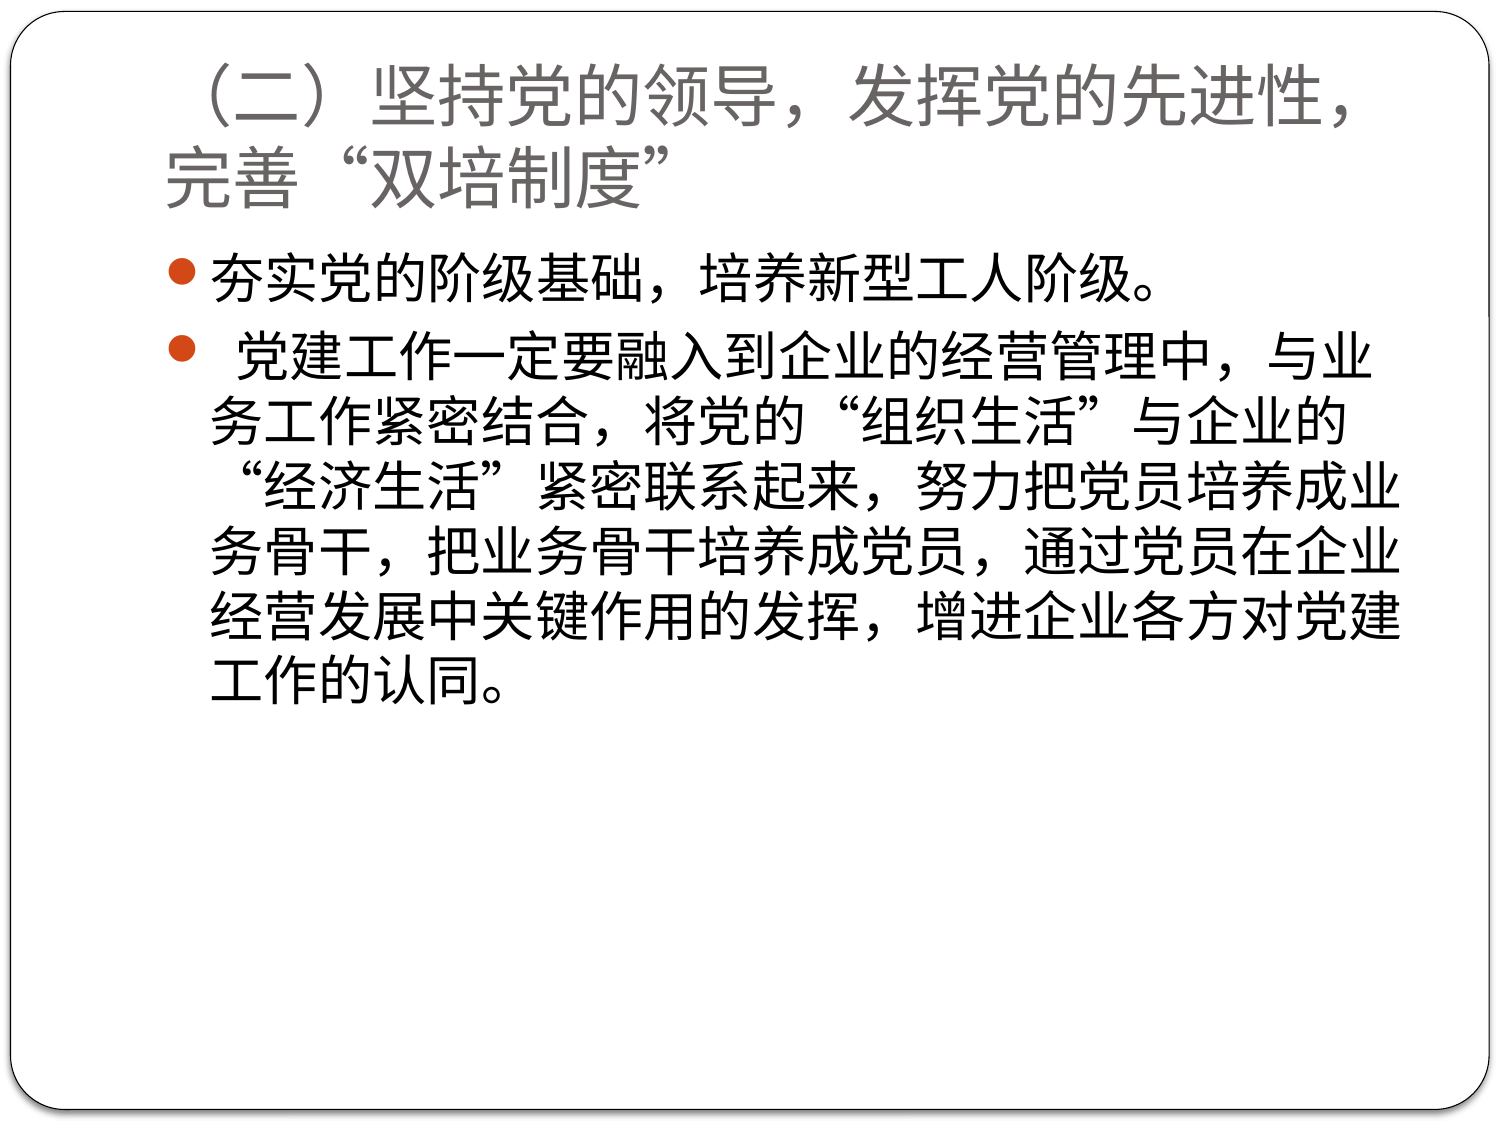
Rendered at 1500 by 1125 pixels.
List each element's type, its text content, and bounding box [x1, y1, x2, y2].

title （二）坚持党的领导，发挥党的先进性，完善“双培制度” [150, 45, 1425, 233]
list 夯实党的阶级基础，培养新型工人阶级。 党建工作一定要融入到企业的经营管理中，与业务工作紧密结合，将党的“组织生活”与企业的“经济生活”紧密联系起来，努力把党员培养成业务骨干，把业务骨干培养成党员，通过党员在企业经营发展中关键作用的发挥，增进企业各方对党建工作的认同。 [150, 237, 1425, 988]
